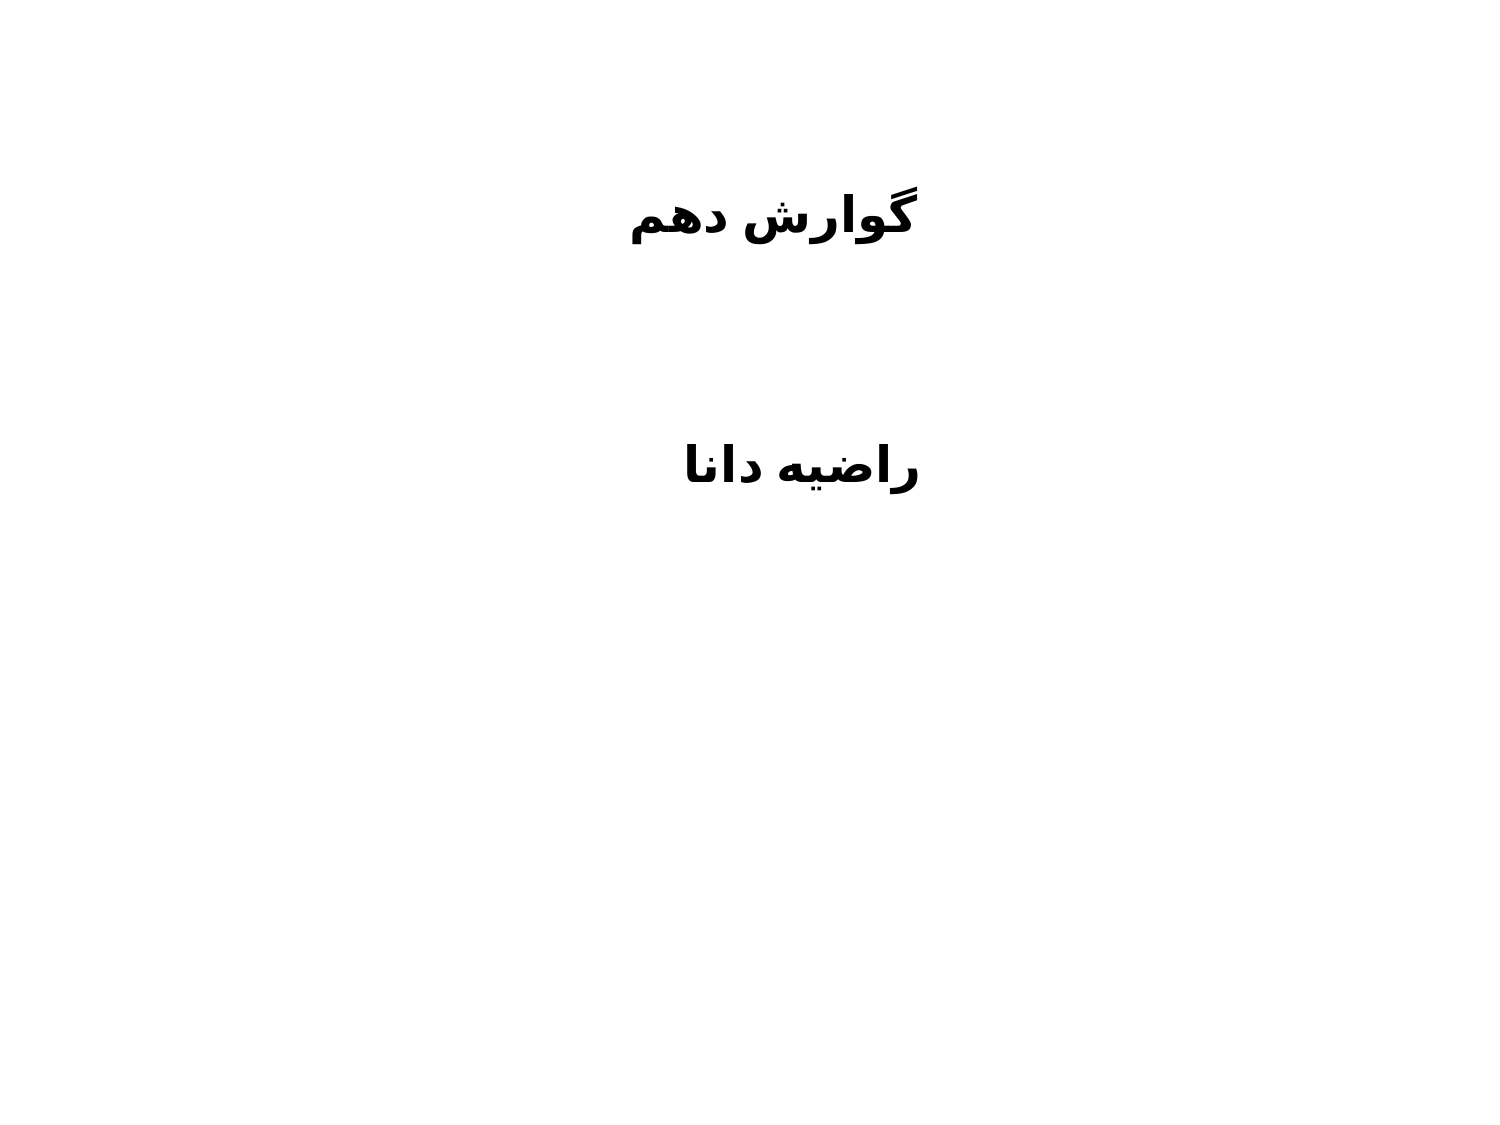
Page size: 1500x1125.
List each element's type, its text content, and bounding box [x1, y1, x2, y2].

text_box گوارش دهم [615, 174, 933, 250]
text_box راضیه دانا [668, 424, 937, 500]
